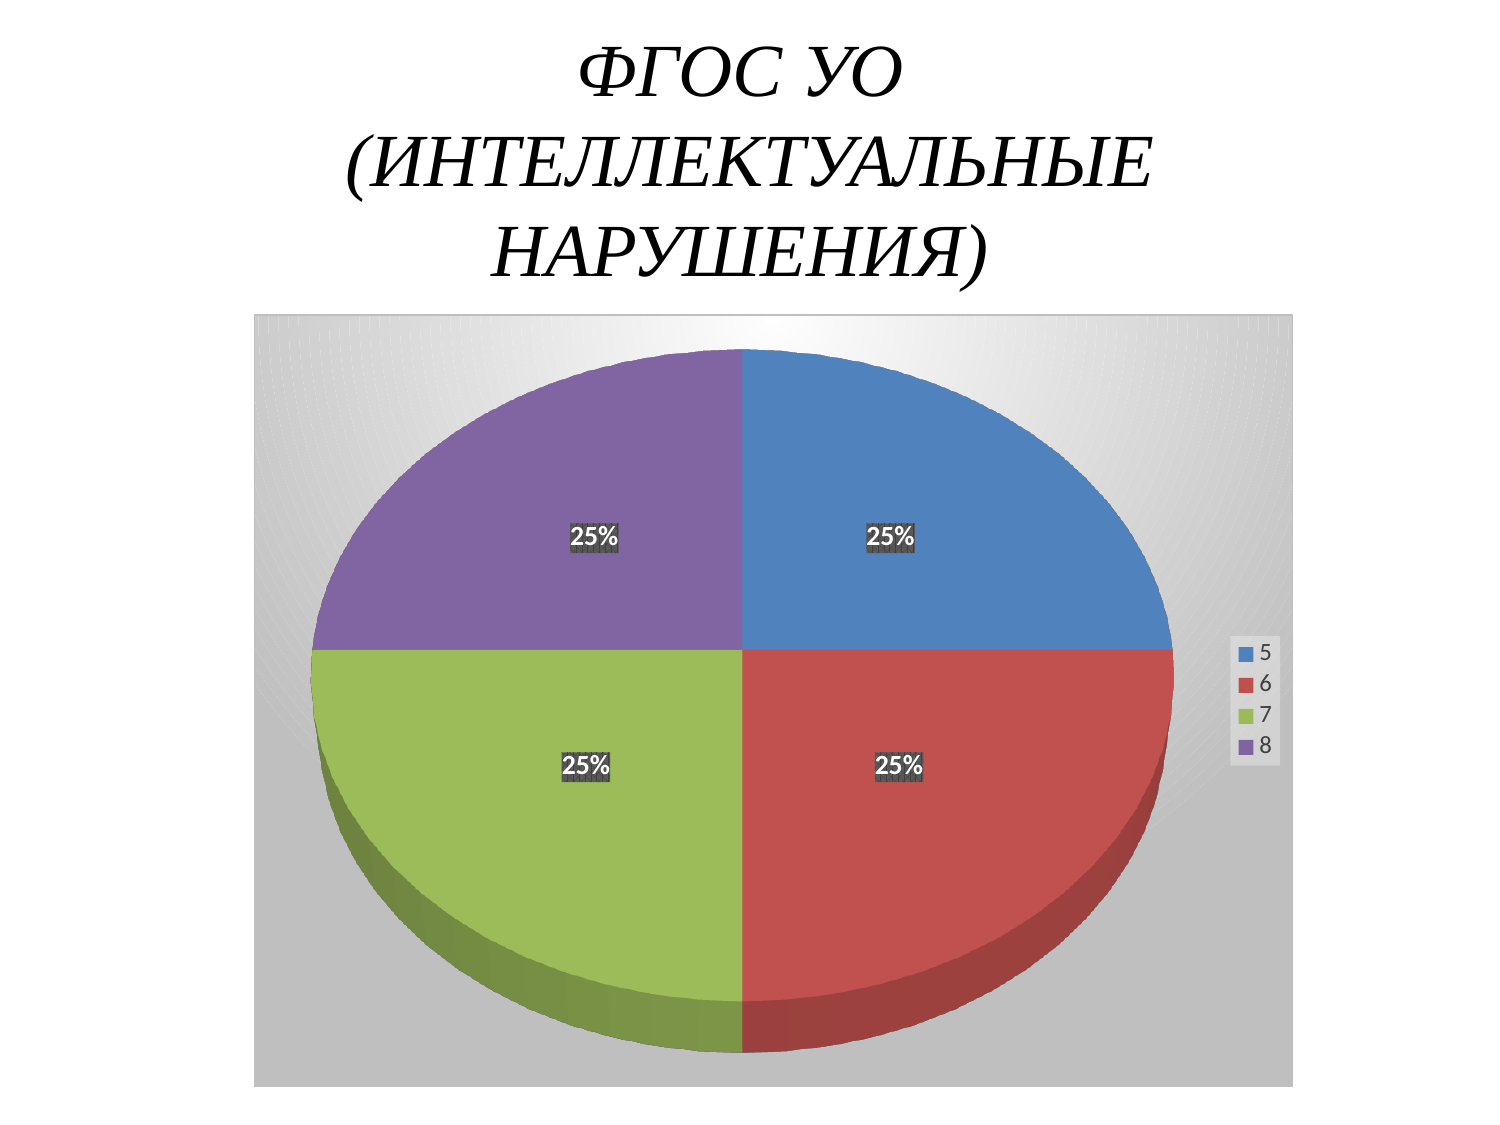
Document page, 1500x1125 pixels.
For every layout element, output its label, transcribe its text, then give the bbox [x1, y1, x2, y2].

chart [253, 314, 1294, 1088]
title ФГОС УО (ИНТЕЛЛЕКТУАЛЬНЫЕ НАРУШЕНИЯ) [75, 45, 1425, 268]
